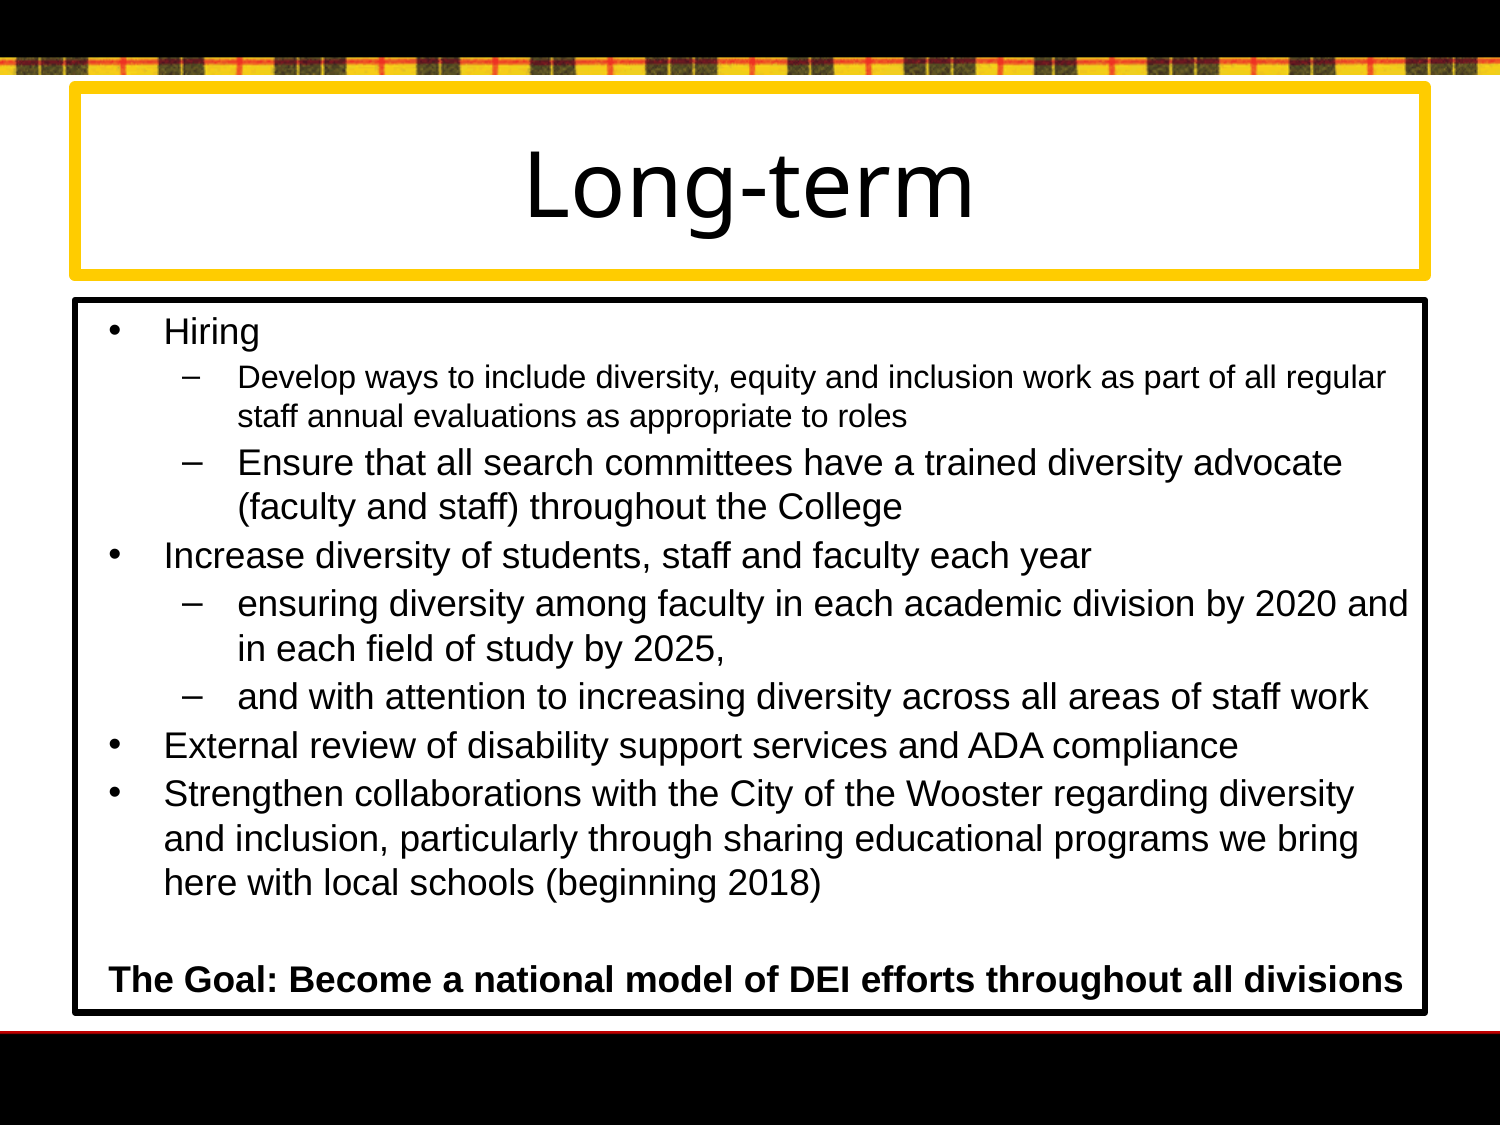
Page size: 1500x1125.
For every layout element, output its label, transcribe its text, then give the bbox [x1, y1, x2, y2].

list Hiring Develop ways to include diversity, equity and inclusion work as part of all regular staff annual evaluations as appropriate to roles Ensure that all search committees have a trained diversity advocate (faculty and staff) throughout the College Increase diversity of students, staff and faculty each year ensuring diversity among faculty in each academic division by 2020 and in each field of study by 2025, and with attention to increasing diversity across all areas of staff work External review of disability support services and ADA compliance Strengthen collaborations with the City of the Wooster regarding diversity and inclusion, particularly through sharing educational programs we bring here with local schools (beginning 2018) The Goal: Become a national model of DEI efforts throughout all divisions [72, 297, 1428, 1016]
picture [0, 0, 1500, 75]
picture [0, 1031, 1500, 1125]
title Long-term [69, 81, 1431, 281]
